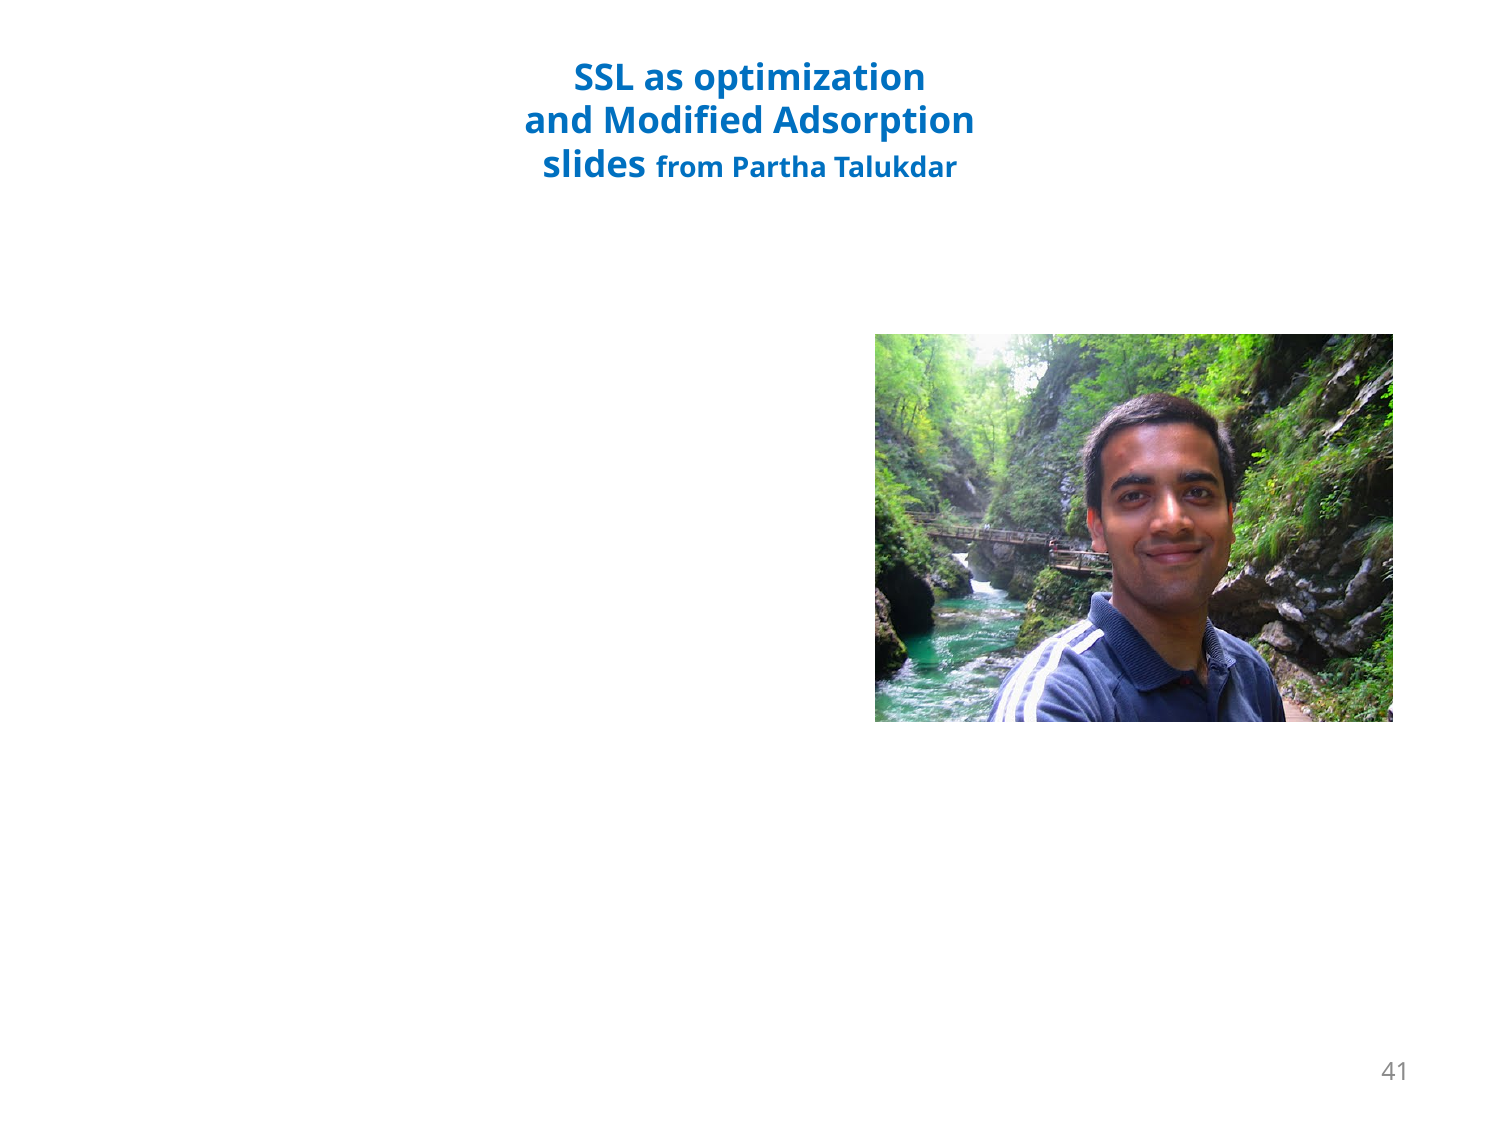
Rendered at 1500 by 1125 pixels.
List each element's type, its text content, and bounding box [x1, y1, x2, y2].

title SSL as optimization and Modified Adsorption slides from Partha Talukdar [75, 45, 1425, 194]
picture [875, 333, 1393, 722]
slide_number 41 [1074, 1042, 1425, 1103]
